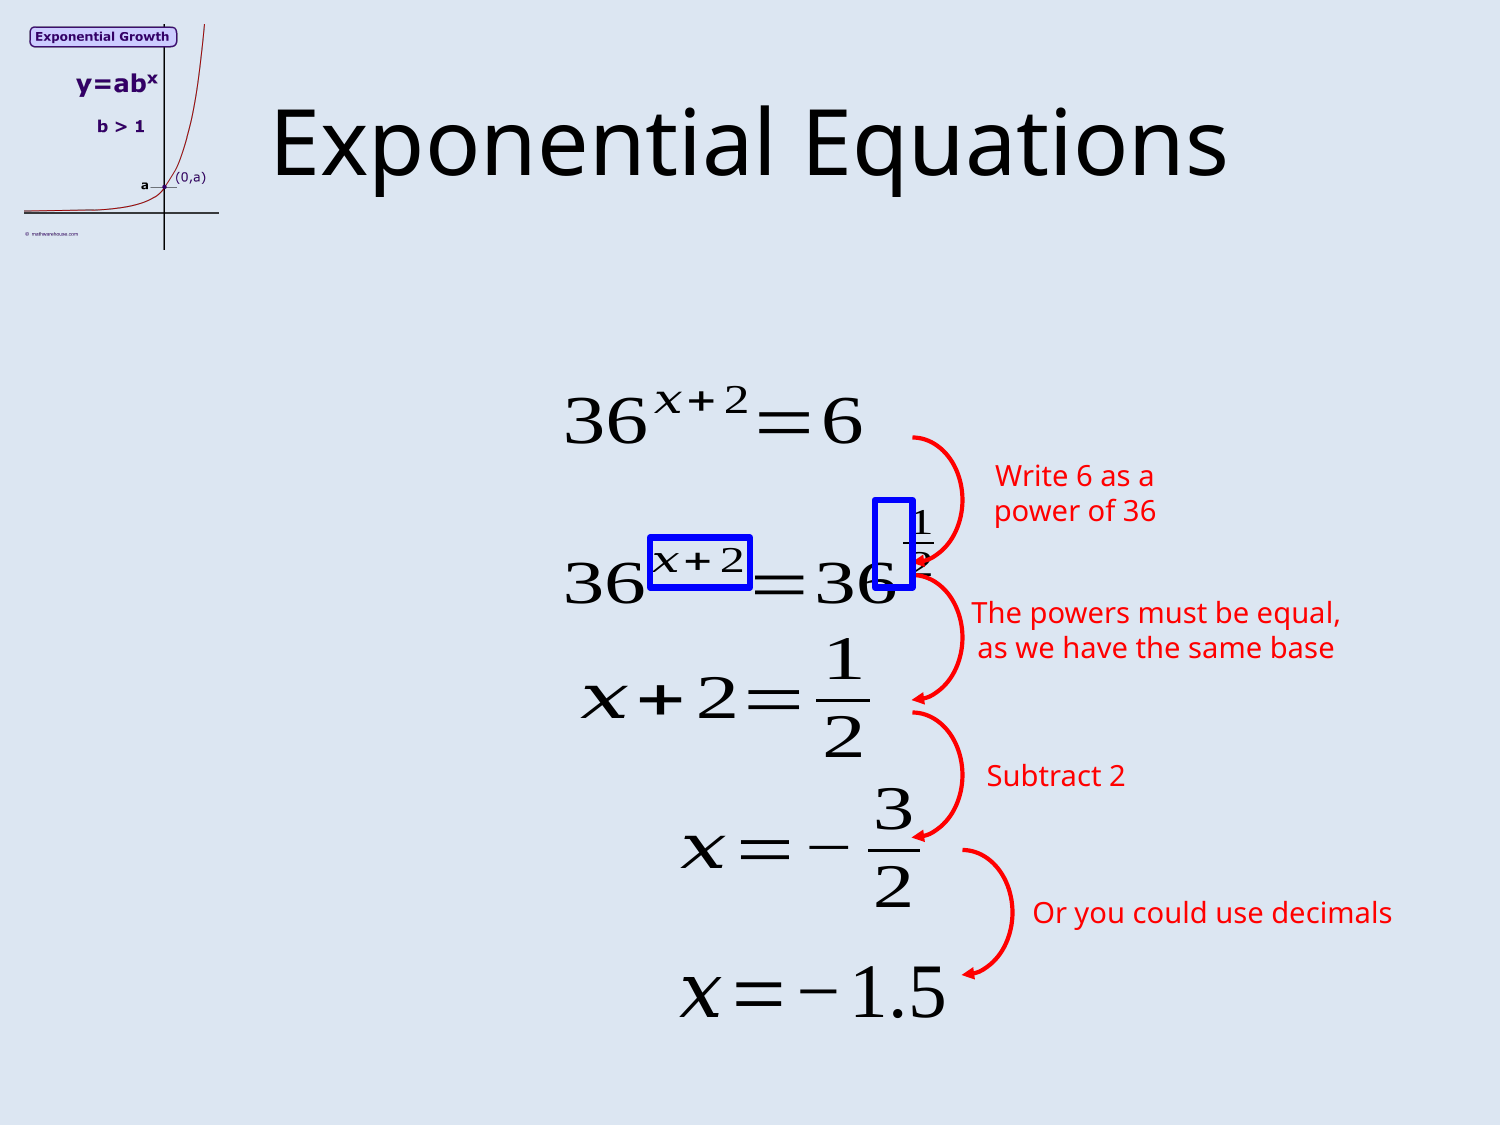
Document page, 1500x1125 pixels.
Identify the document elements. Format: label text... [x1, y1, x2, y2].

text_box [961, 849, 1009, 980]
picture [24, 24, 219, 251]
text_box [911, 574, 955, 705]
text_box [912, 436, 955, 567]
text_box [911, 711, 960, 843]
text_box [648, 535, 752, 590]
text_box Subtract 2 [949, 749, 1163, 800]
text_box [873, 498, 915, 590]
text_box Write 6 as a power of 36 [950, 449, 1200, 535]
text_box Or you could use decimals [999, 887, 1425, 938]
title Exponential Equations [223, 45, 1425, 233]
text_box The powers must be equal, as we have the same base [950, 587, 1363, 673]
